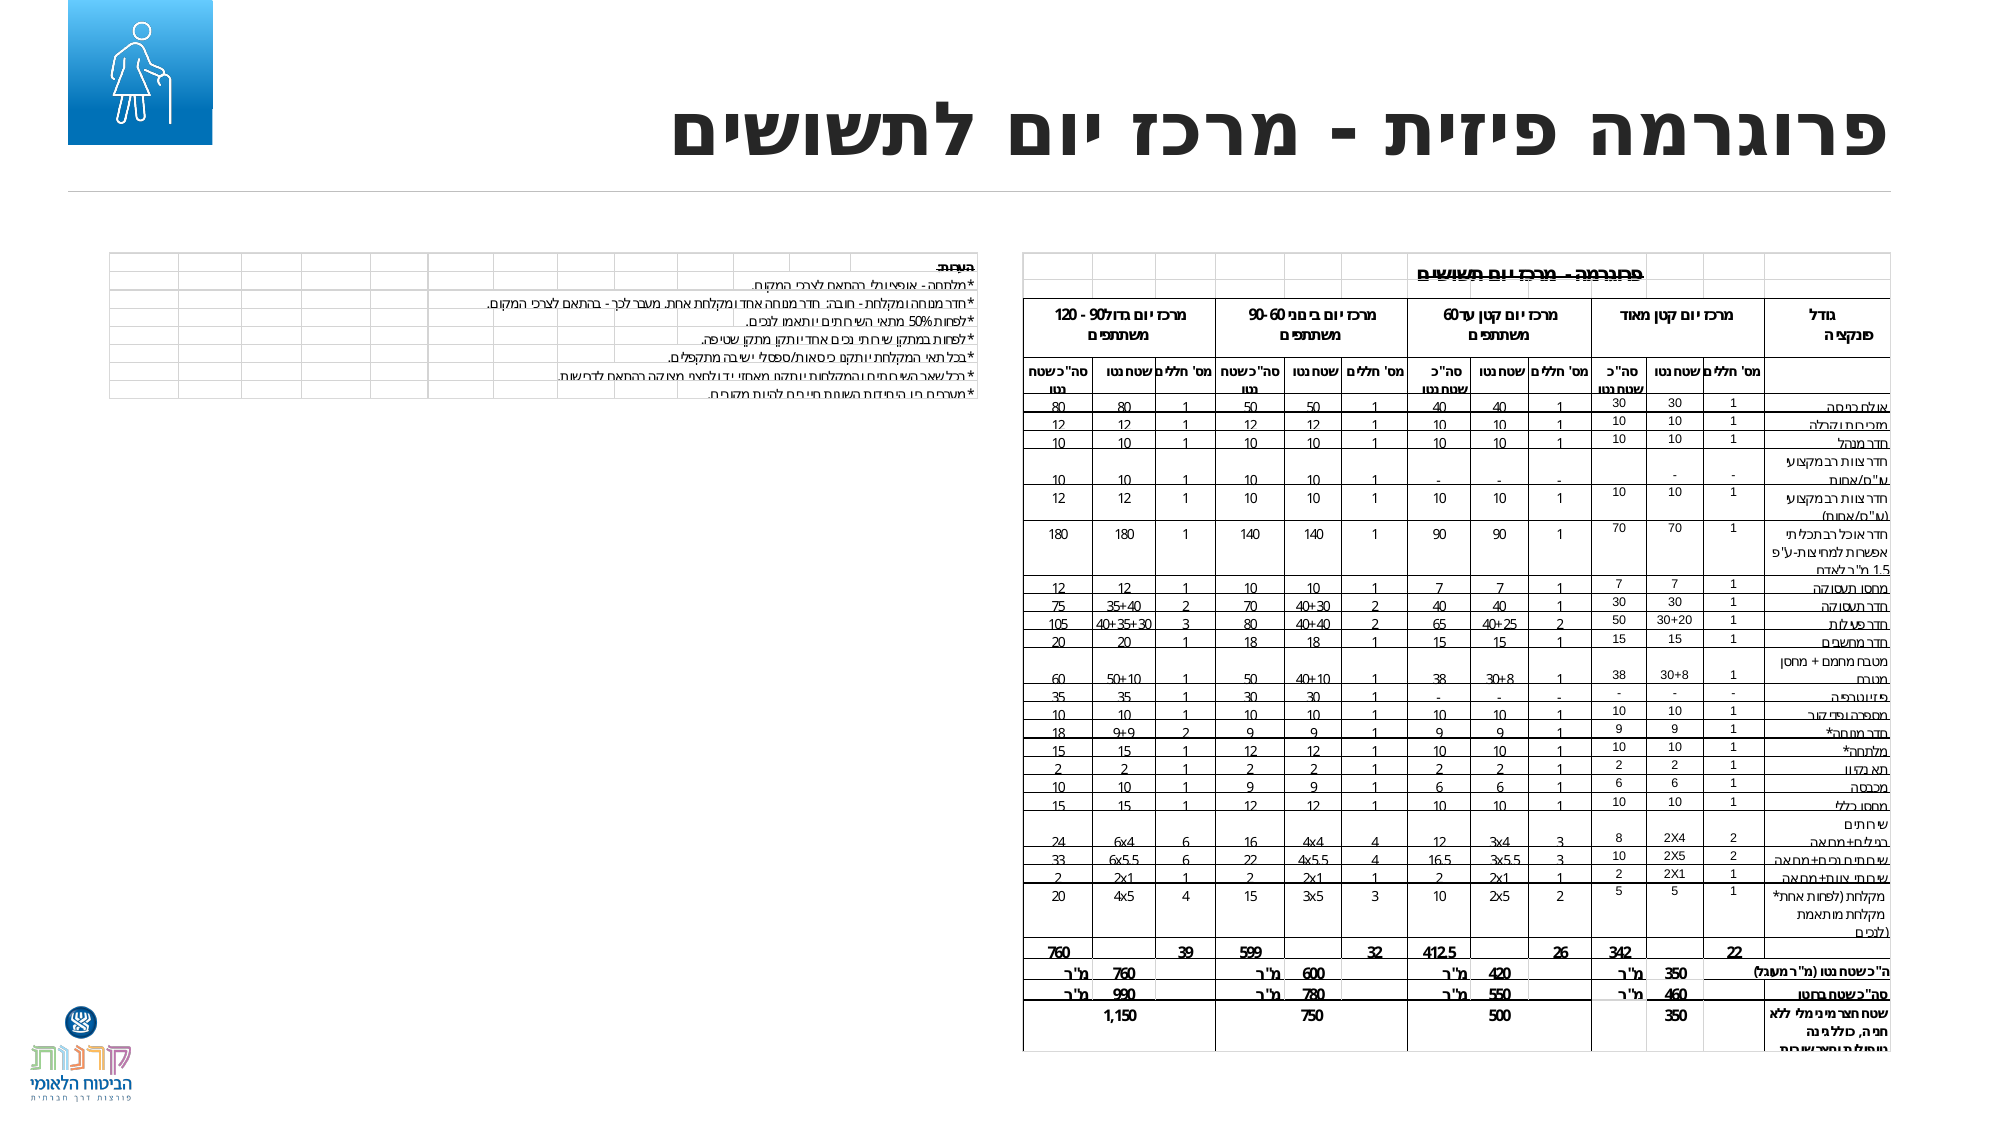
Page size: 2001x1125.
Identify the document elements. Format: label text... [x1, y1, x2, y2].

text_box [67, 0, 213, 145]
picture [82, 14, 198, 130]
picture [22, 1001, 143, 1102]
picture [1022, 252, 1891, 1052]
picture [109, 252, 977, 399]
text_box פרוגרמה פיזית - מרכז יום לתשושים [68, 73, 1907, 178]
